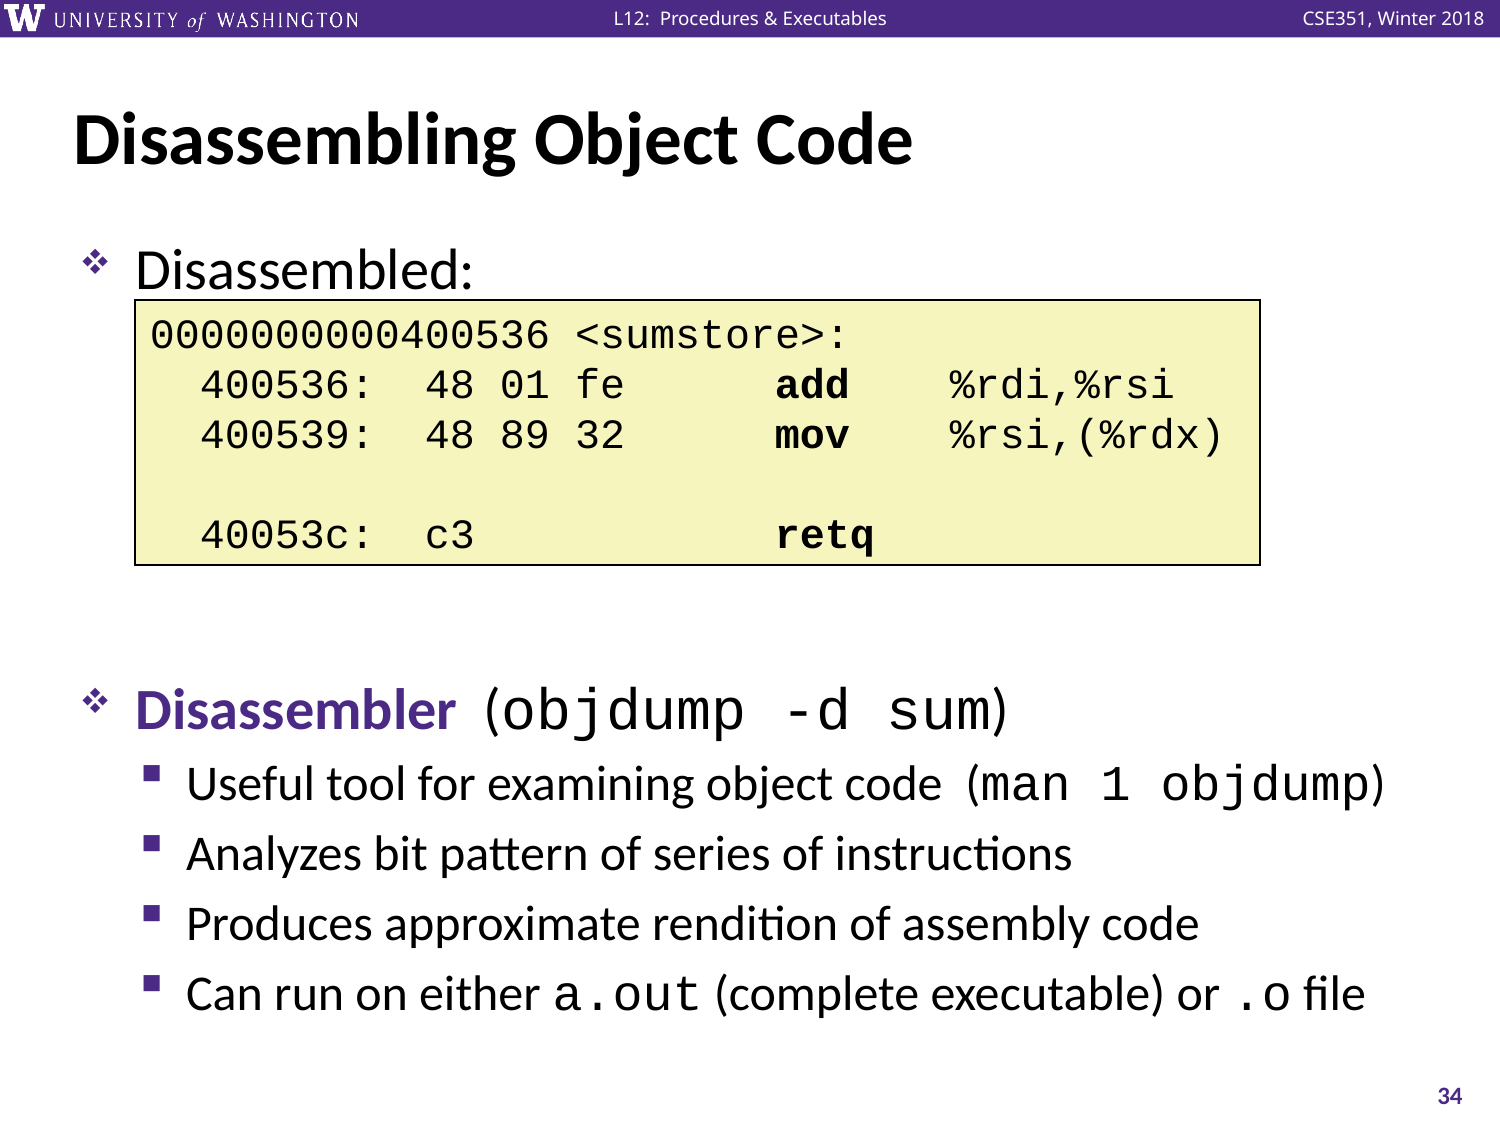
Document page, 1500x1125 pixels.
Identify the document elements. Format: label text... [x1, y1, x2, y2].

title Disassembling Object Code [58, 71, 1438, 197]
text_box 0000000000400536 <sumstore>: 400536: 48 01 fe add %rdi,%rsi 400539: 48 89 32 mov %rsi,(%rdx) 40053c: c3 retq [134, 299, 1260, 565]
list Disassembled: Disassembler (objdump -d sum) Useful tool for examining object code (man 1 objdump) Analyzes bit pattern of series of instructions Produces approximate rendition of assembly code Can run on either a.out (complete executable) or .o file [64, 223, 1438, 1040]
slide_number 34 [1400, 1065, 1500, 1125]
picture [4, 4, 358, 32]
